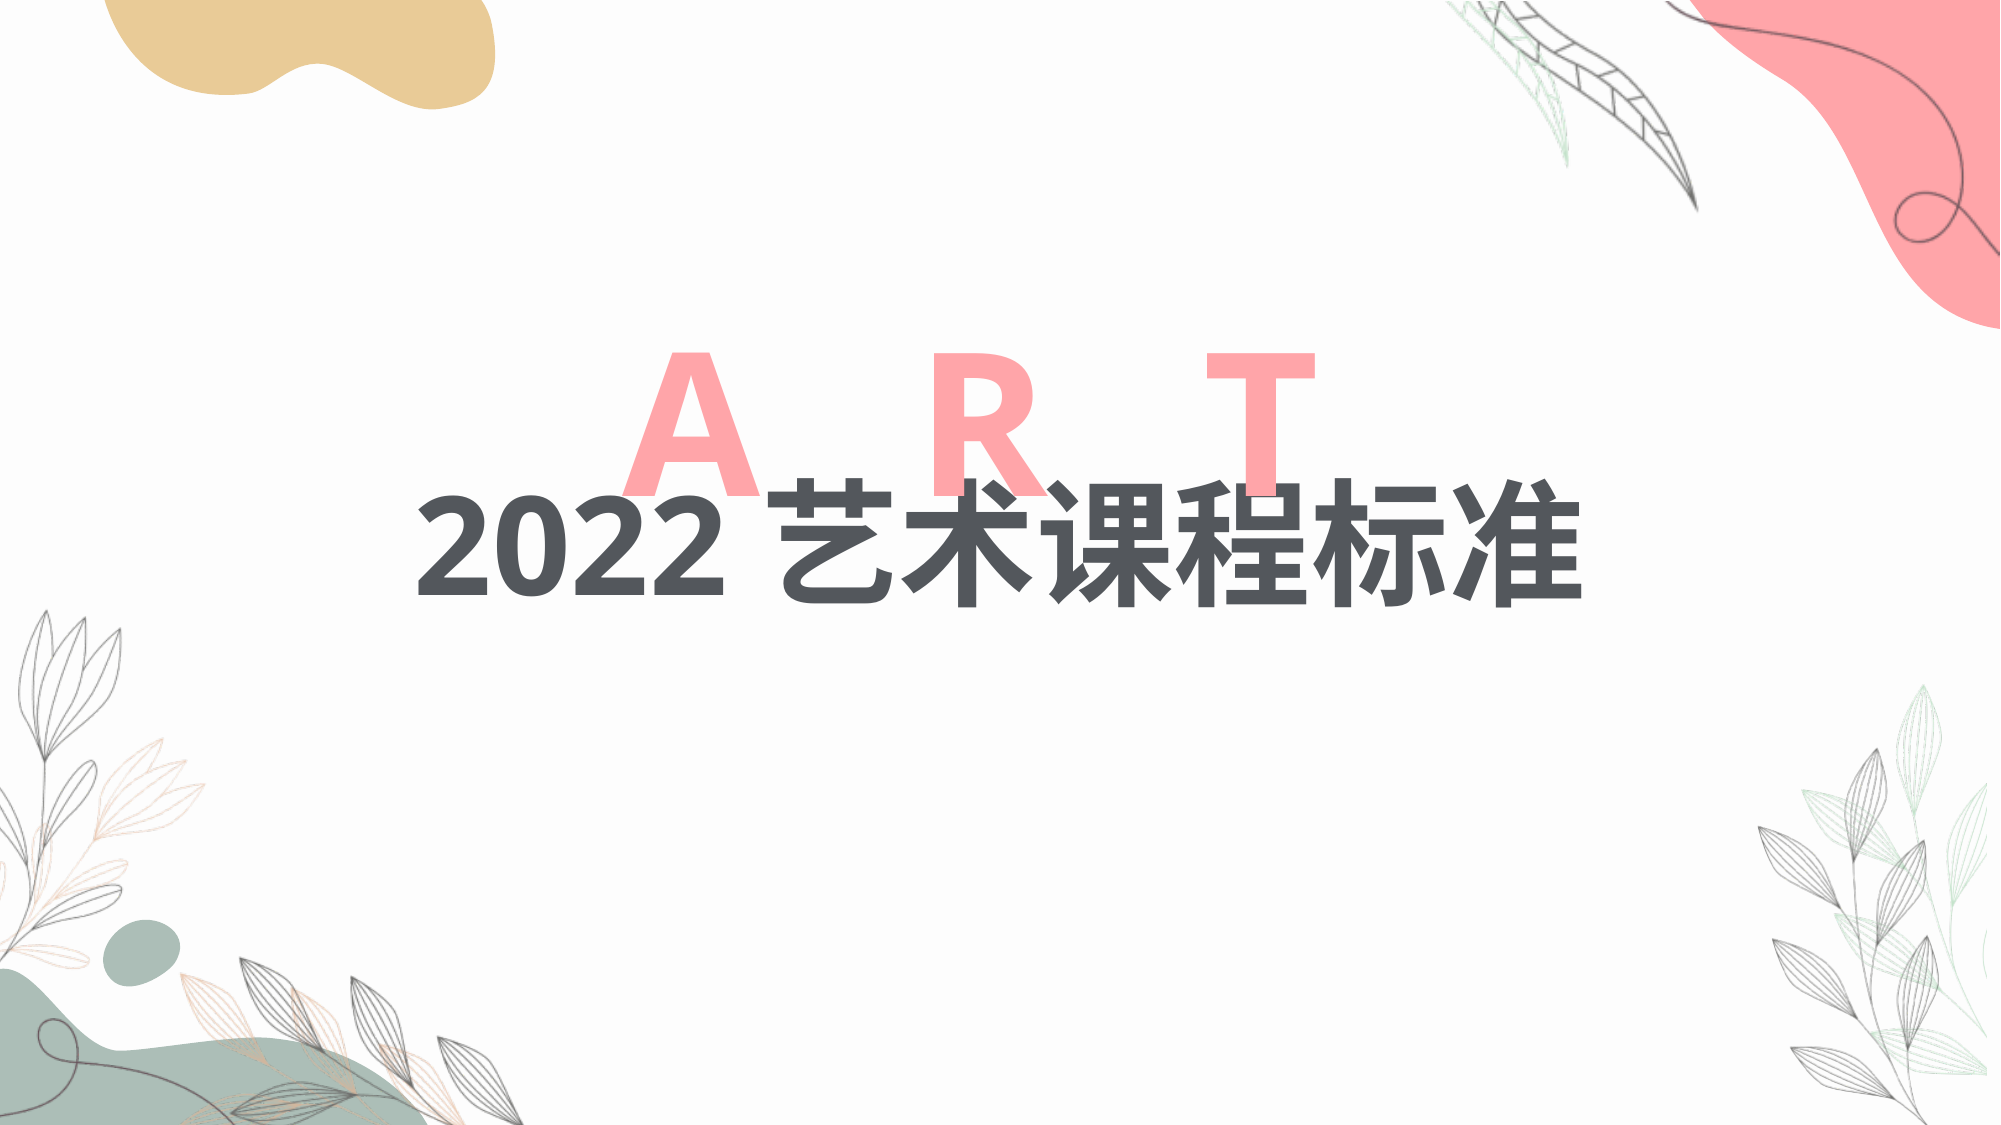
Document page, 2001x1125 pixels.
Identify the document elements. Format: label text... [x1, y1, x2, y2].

text_box A R T [341, 289, 1601, 544]
text_box [103, 0, 497, 111]
text_box 2022艺术课程标准 [398, 450, 1602, 631]
picture [0, 546, 619, 1125]
picture [1739, 632, 1987, 1125]
picture [1412, 1, 2000, 384]
